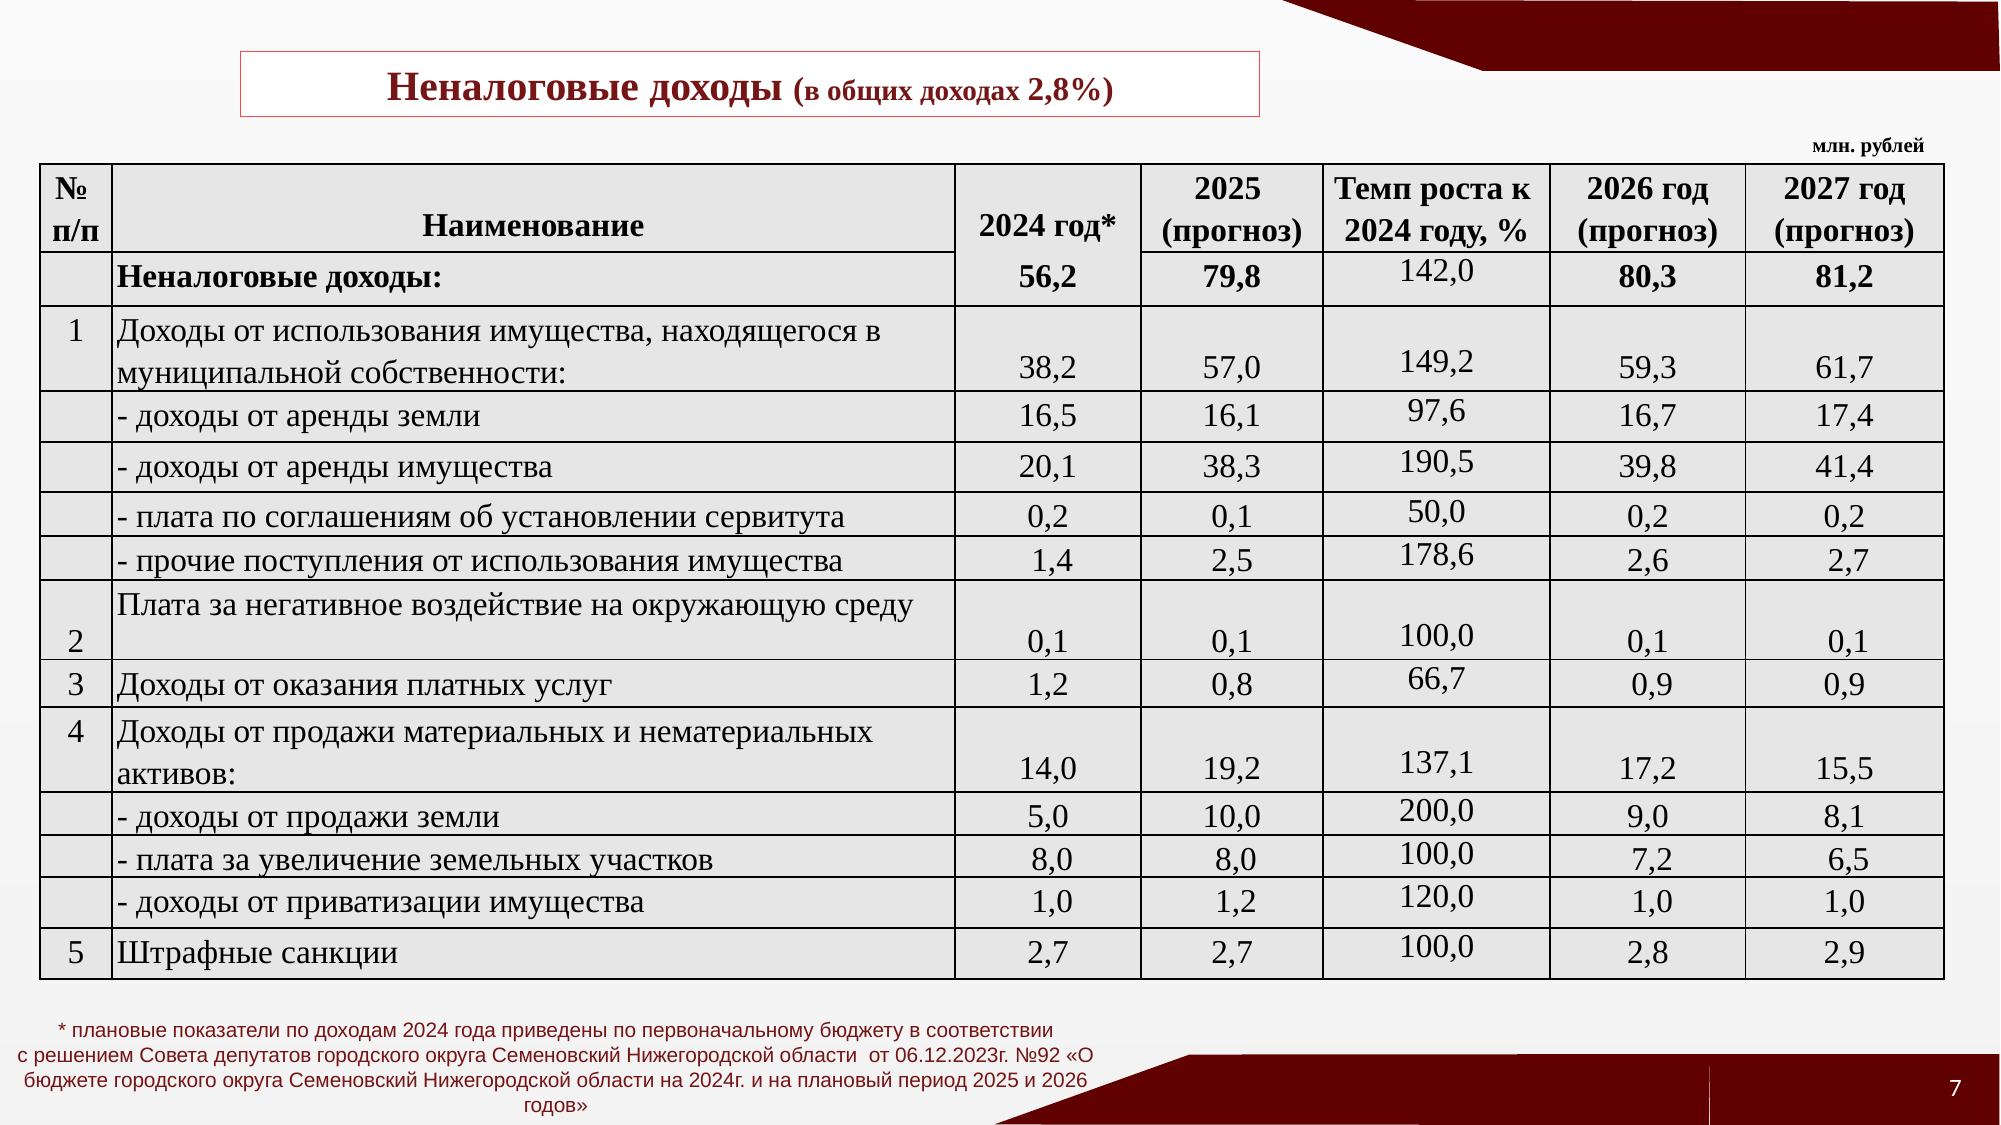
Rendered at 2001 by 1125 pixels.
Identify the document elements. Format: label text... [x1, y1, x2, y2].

table_cell 2,5 [1142, 537, 1322, 579]
table_cell [41, 253, 111, 305]
table_cell 8,0 [1142, 836, 1322, 876]
table_cell Плата за негативное воздействие на окружающую среду [113, 581, 954, 659]
table_cell 137,1 [1324, 708, 1549, 791]
table_header 2026 год (прогноз) [1551, 165, 1745, 251]
text_box млн. рублей [1751, 119, 1986, 170]
table_cell 1,2 [1142, 878, 1322, 927]
table_cell 97,6 [1324, 392, 1549, 441]
table_cell 79,8 [1142, 253, 1322, 305]
text_box Неналоговые доходы (в общих доходах 2,8%) [240, 51, 1260, 117]
table_cell 4 [41, 708, 111, 791]
table_cell 178,6 [1324, 537, 1549, 579]
table_cell - плата по соглашениям об установлении сервитута [113, 493, 954, 535]
table_header 2027 год (прогноз) [1746, 165, 1943, 251]
table_cell - доходы от продажи земли [113, 793, 954, 834]
table_cell 2,7 [1746, 537, 1943, 579]
table_cell 66,7 [1324, 660, 1549, 706]
text_box 7 [1934, 1067, 1994, 1125]
table_cell 2,9 [1746, 929, 1943, 978]
table_cell 9,0 [1551, 793, 1745, 834]
table_cell Доходы от использования имущества, находящегося в муниципальной собственности: [113, 307, 954, 390]
table_cell 38,2 [956, 307, 1140, 390]
table_cell 81,2 [1746, 253, 1943, 305]
table_cell 0,1 [1142, 493, 1322, 535]
table_cell 0,1 [1142, 581, 1322, 659]
table_cell 59,3 [1551, 307, 1745, 390]
table_cell - доходы от аренды земли [113, 392, 954, 441]
table_cell [41, 537, 111, 579]
table_cell 61,7 [1746, 307, 1943, 390]
table_cell [41, 878, 111, 927]
table_cell 10,0 [1142, 793, 1322, 834]
table_cell 1 [41, 307, 111, 390]
table_cell 8,0 [956, 836, 1140, 876]
table_cell 41,4 [1746, 443, 1943, 491]
table_cell 56,2 [956, 252, 1140, 305]
table_cell 38,3 [1142, 443, 1322, 491]
table_cell [41, 836, 111, 876]
table_cell 15,5 [1746, 708, 1943, 791]
table_cell 0,1 [956, 581, 1140, 659]
table_cell 190,5 [1324, 443, 1549, 491]
table_cell Неналоговые доходы: [113, 253, 954, 305]
table_cell 8,1 [1746, 793, 1943, 834]
table_cell 1,0 [1551, 878, 1745, 927]
table_cell 17,2 [1551, 708, 1745, 791]
table_header № п/п [41, 165, 111, 251]
table_cell 100,0 [1324, 581, 1549, 659]
table_cell 0,2 [1551, 493, 1745, 535]
table_cell - плата за увеличение земельных участков [113, 836, 954, 876]
table_cell [41, 493, 111, 535]
table_cell 142,0 [1324, 253, 1549, 305]
table_cell 14,0 [956, 708, 1140, 791]
table_cell 120,0 [1324, 878, 1549, 927]
table_cell 5 [41, 929, 111, 978]
table_cell Доходы от оказания платных услуг [113, 660, 954, 706]
table_cell 1,2 [956, 660, 1140, 706]
table_cell 16,7 [1551, 392, 1745, 441]
table_header Темп роста к 2024 году, % [1324, 165, 1549, 251]
table_cell 2 [41, 581, 111, 659]
table_cell Доходы от продажи материальных и нематериальных активов: [113, 708, 954, 791]
table_cell 2,7 [1142, 929, 1322, 978]
table_cell 5,0 [956, 793, 1140, 834]
table_cell 100,0 [1324, 929, 1549, 978]
table_cell 0,1 [1746, 581, 1943, 659]
table_cell 0,8 [1142, 660, 1322, 706]
table_cell 1,4 [956, 537, 1140, 579]
table_cell 19,2 [1142, 708, 1322, 791]
table_cell 149,2 [1324, 307, 1549, 390]
table_cell 3 [41, 660, 111, 706]
table_cell [41, 443, 111, 491]
table_cell - прочие поступления от использования имущества [113, 537, 954, 579]
table_cell 39,8 [1551, 443, 1745, 491]
table_cell 20,1 [956, 443, 1140, 491]
table_cell 2,7 [956, 929, 1140, 978]
table_cell 2,6 [1551, 537, 1745, 579]
table_cell 16,5 [956, 392, 1140, 441]
table_header 2024 год* [956, 165, 1140, 252]
table_cell 0,9 [1551, 660, 1745, 706]
table_cell [41, 392, 111, 441]
table_cell 0,9 [1746, 660, 1943, 706]
table_header 2025 (прогноз) [1142, 165, 1322, 251]
table_cell 1,0 [956, 878, 1140, 927]
table_cell 0,1 [1551, 581, 1745, 659]
table_cell 0,2 [1746, 493, 1943, 535]
table_cell 7,2 [1551, 836, 1745, 876]
table_cell 100,0 [1324, 836, 1549, 876]
table_cell 17,4 [1746, 392, 1943, 441]
table_cell 0,2 [956, 493, 1140, 535]
table_cell 80,3 [1551, 253, 1745, 305]
table_cell - доходы от аренды имущества [113, 443, 954, 491]
table_cell 16,1 [1142, 392, 1322, 441]
table_cell 200,0 [1324, 793, 1549, 834]
table_cell 1,0 [1746, 878, 1943, 927]
table_cell [41, 793, 111, 834]
table_cell 2,8 [1551, 929, 1745, 978]
text_box * плановые показатели по доходам 2024 года приведены по первоначальному бюджету в соответствии с решением Совета депутатов городского округа Семеновский Нижегородской области от 06.12.2023г. №92 «О бюджете городского округа Семеновский Нижегородской области на 2024г. и на плановый период 2025 и 2026 годов» [0, 1008, 1125, 1124]
table_cell 50,0 [1324, 493, 1549, 535]
table_cell 57,0 [1142, 307, 1322, 390]
table_header Наименование [113, 165, 954, 251]
table_cell Штрафные санкции [113, 929, 954, 978]
table_cell 6,5 [1746, 836, 1943, 876]
table_cell - доходы от приватизации имущества [113, 878, 954, 927]
